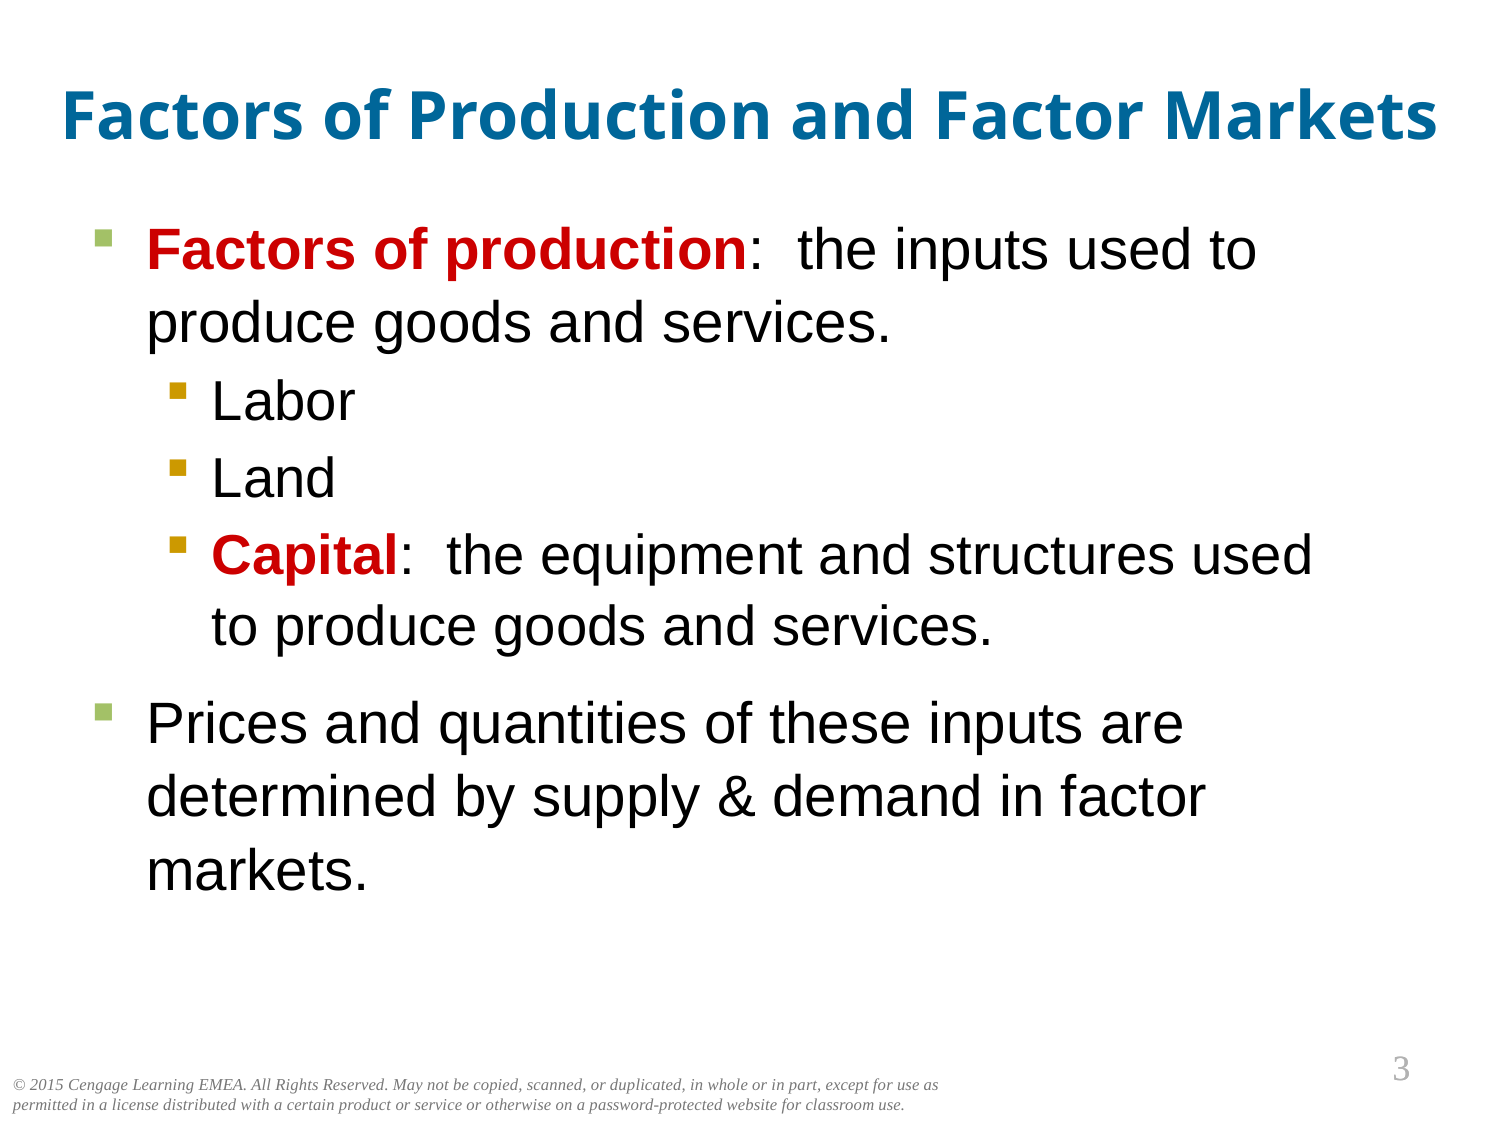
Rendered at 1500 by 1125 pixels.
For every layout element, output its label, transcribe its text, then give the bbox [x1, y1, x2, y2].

list Factors of production: the inputs used to produce goods and services. Labor Land Capital: the equipment and structures used to produce goods and services. Prices and quantities of these inputs are determined by supply & demand in factor markets. [74, 199, 1426, 1018]
title Factors of Production and Factor Markets [0, 37, 1500, 188]
